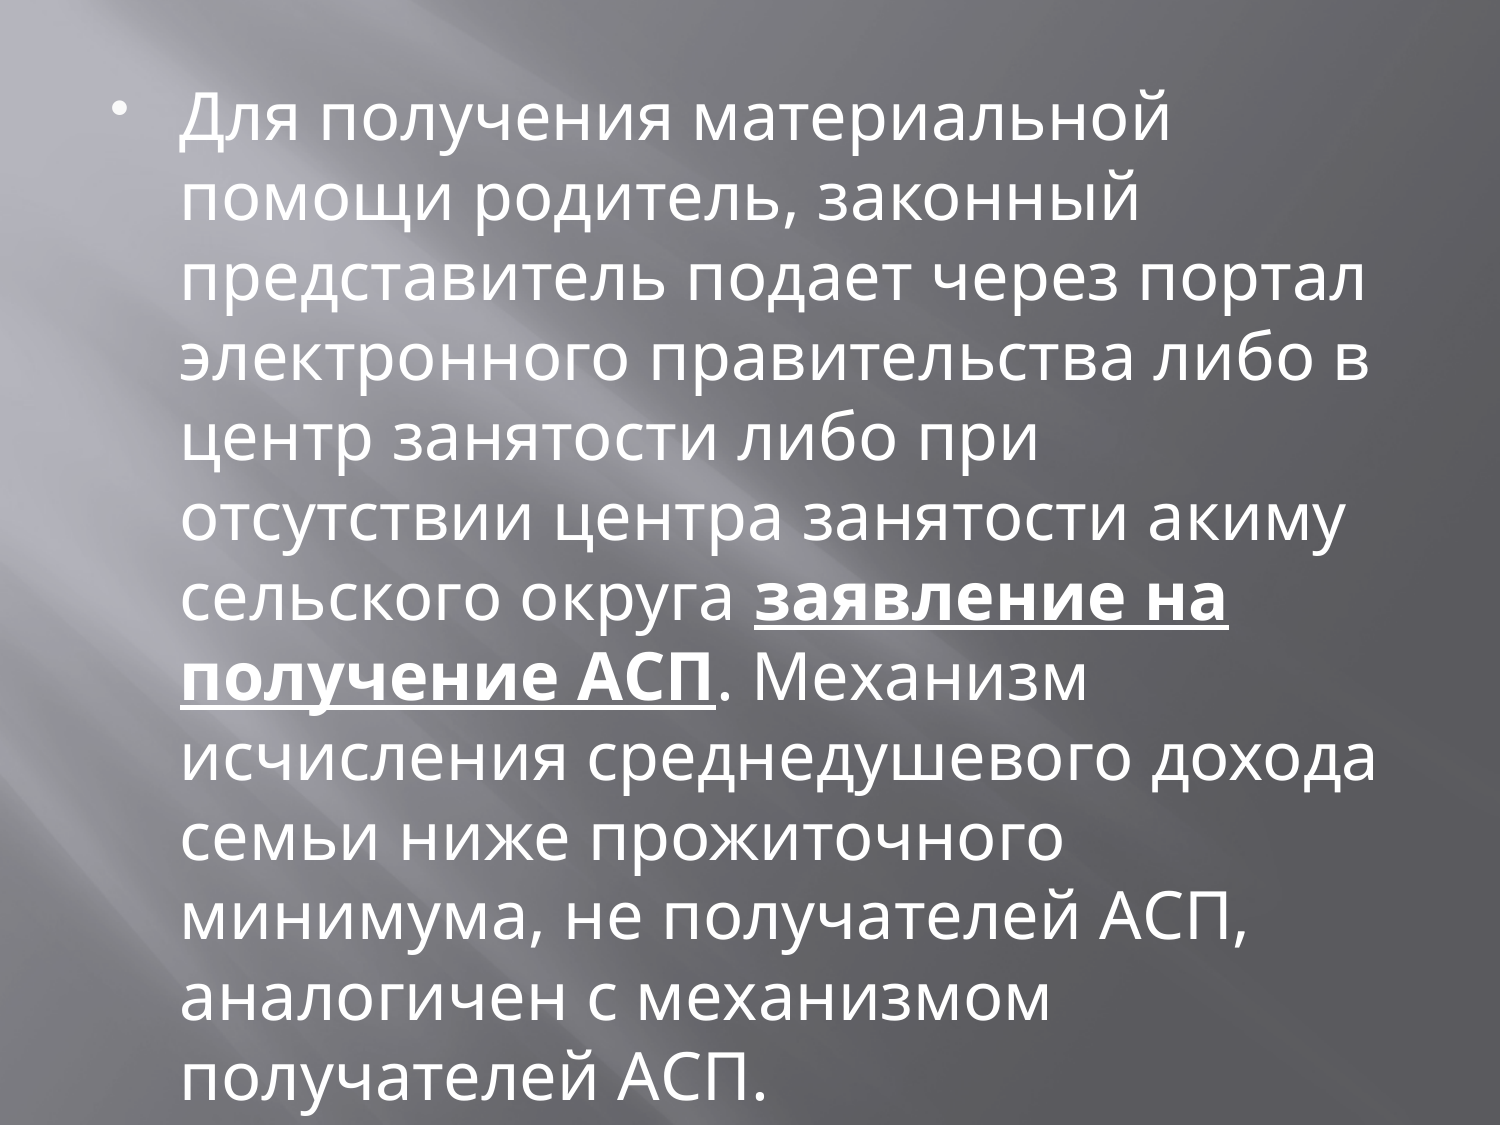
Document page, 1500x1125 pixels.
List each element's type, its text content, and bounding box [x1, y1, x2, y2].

list Для получения материальной помощи родитель, законный представитель подает через портал электронного правительства либо в центр занятости либо при отсутствии центра занятости акиму сельского округа заявление на получение АСП. Механизм исчисления среднедушевого дохода семьи ниже прожиточного минимума, не получателей АСП, аналогичен с механизмом получателей АСП. [75, 66, 1425, 1035]
